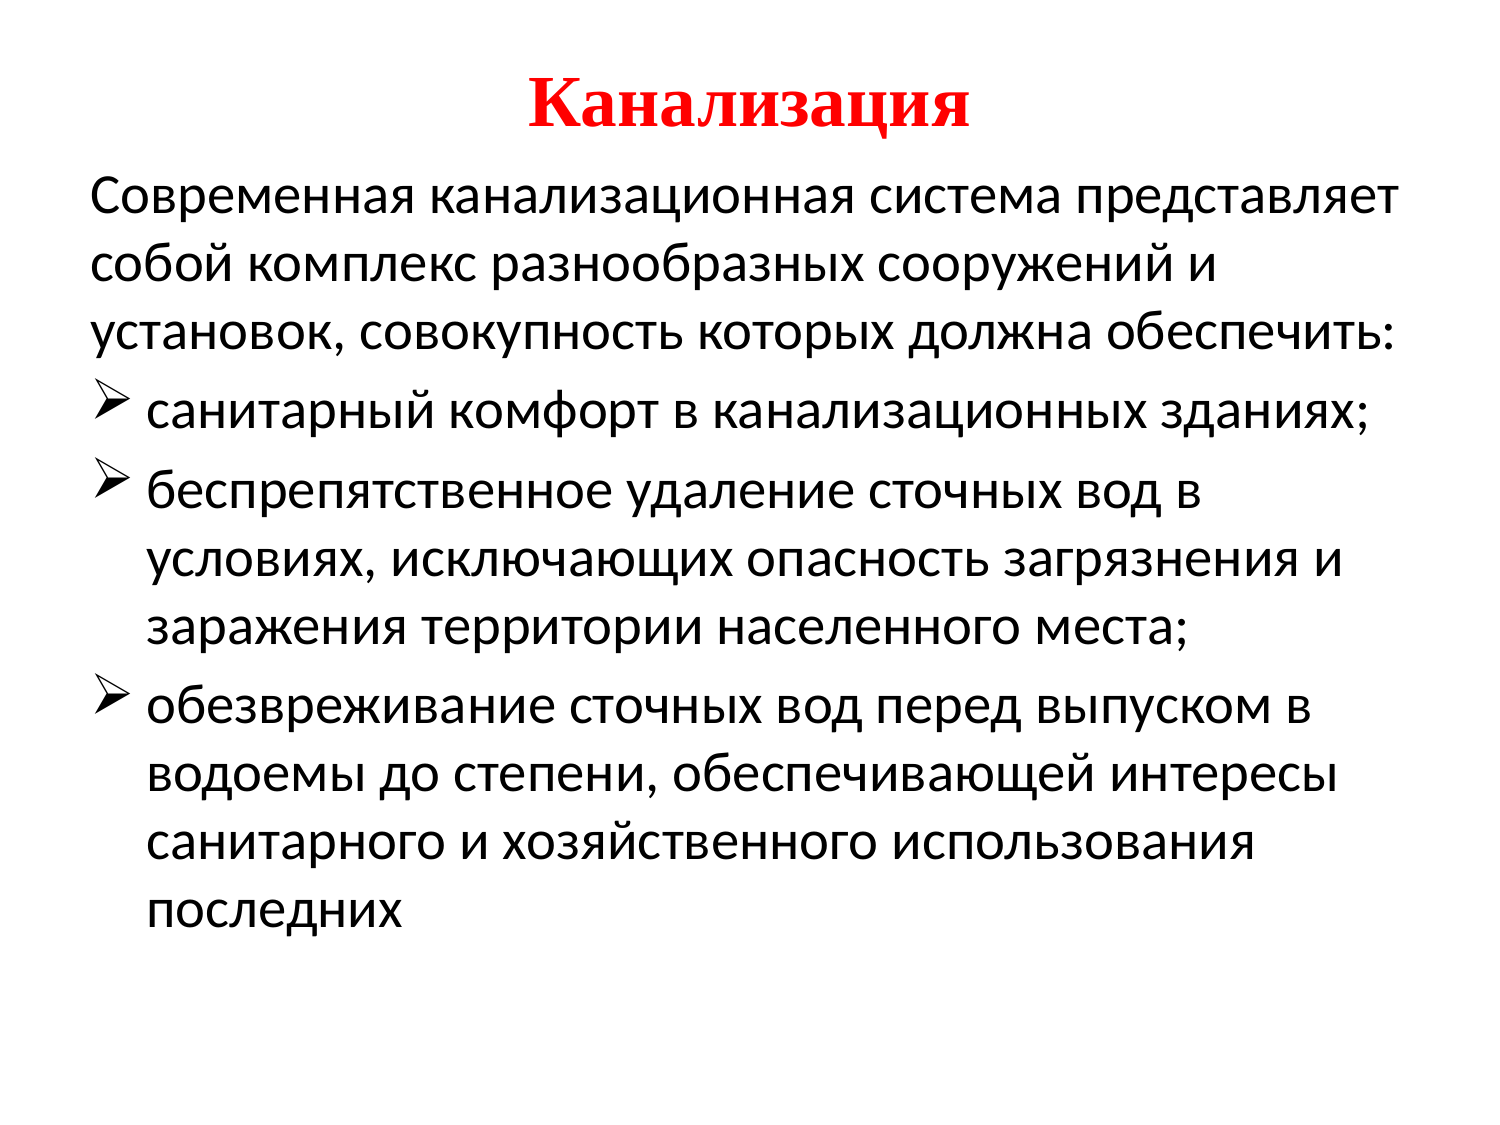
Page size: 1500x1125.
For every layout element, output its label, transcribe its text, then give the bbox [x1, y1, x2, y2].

list Современная канализационная система представляет собой комплекс разнообразных сооружений и установок, совокупность которых должна обеспечить: санитарный комфорт в канализационных зданиях; беспрепятственное удаление сточных вод в условиях, исключающих опасность загрязнения и заражения территории населенного места; обезвреживание сточных вод перед выпуском в водоемы до степени, обеспечивающей интересы санитарного и хозяйственного использования последних [75, 149, 1425, 1005]
title Канализация [75, 45, 1425, 149]
